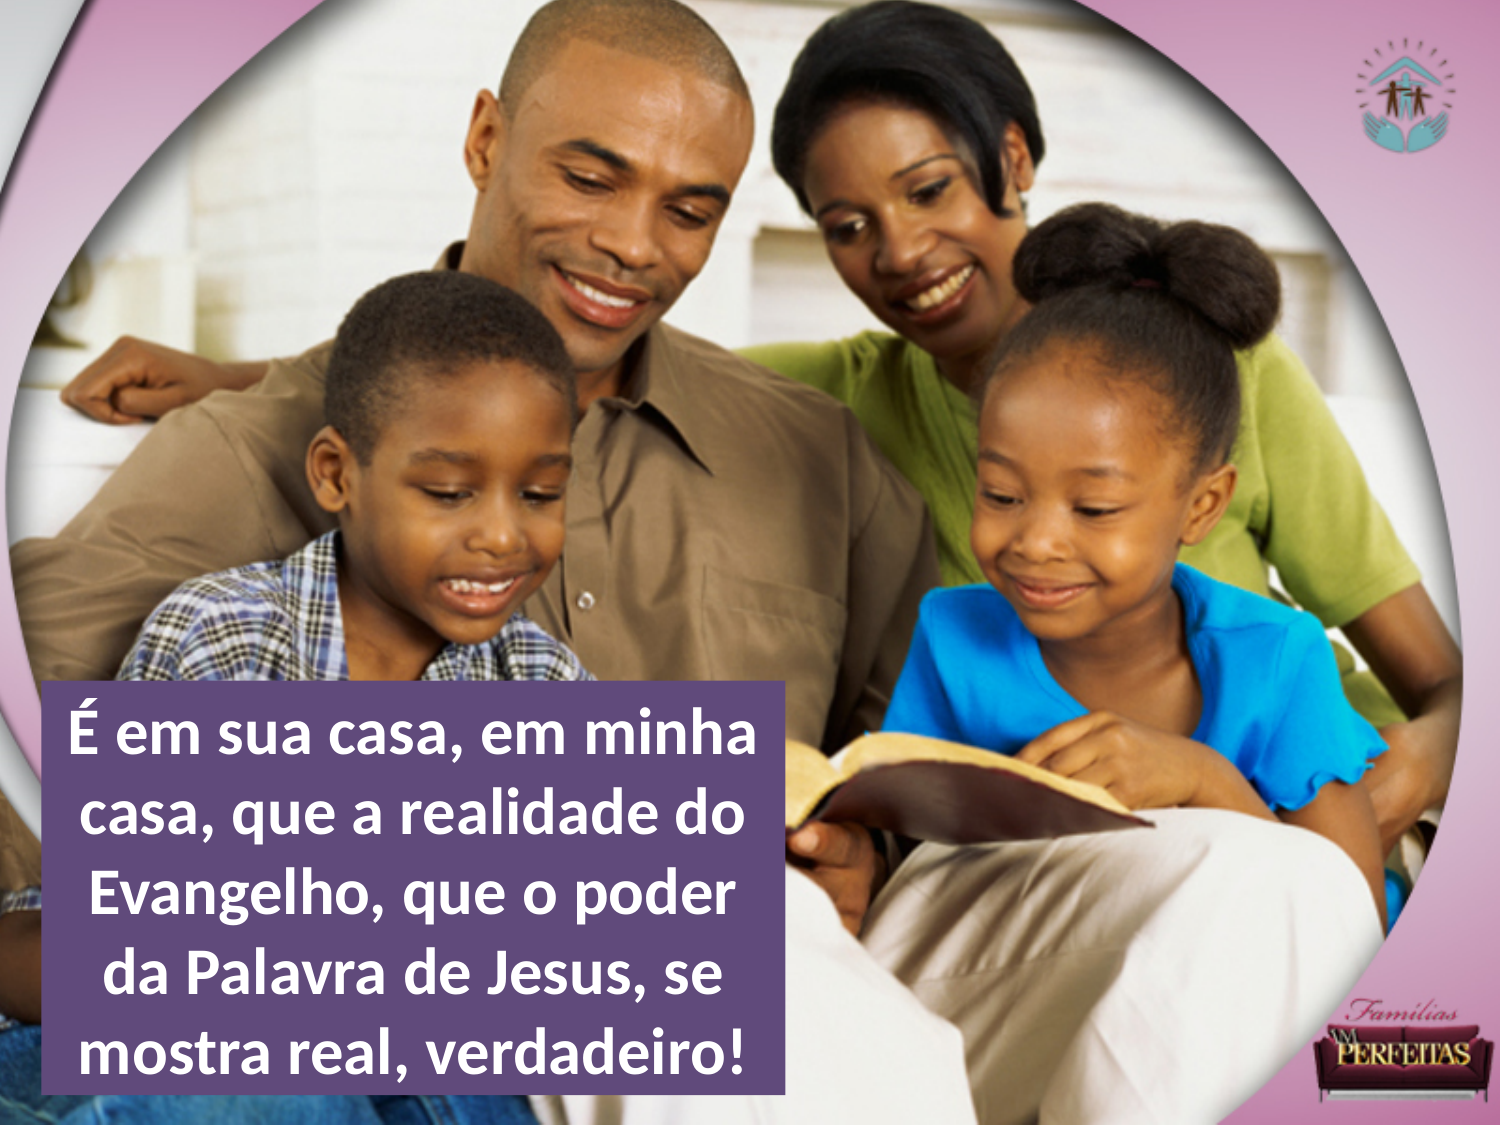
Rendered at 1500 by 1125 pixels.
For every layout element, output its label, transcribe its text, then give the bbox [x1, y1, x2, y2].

picture [0, 0, 1500, 1125]
text_box É em sua casa, em minha casa, que a realidade do Evangelho, que o poder da Palavra de Jesus, se mostra real, verdadeiro! [41, 680, 786, 1096]
